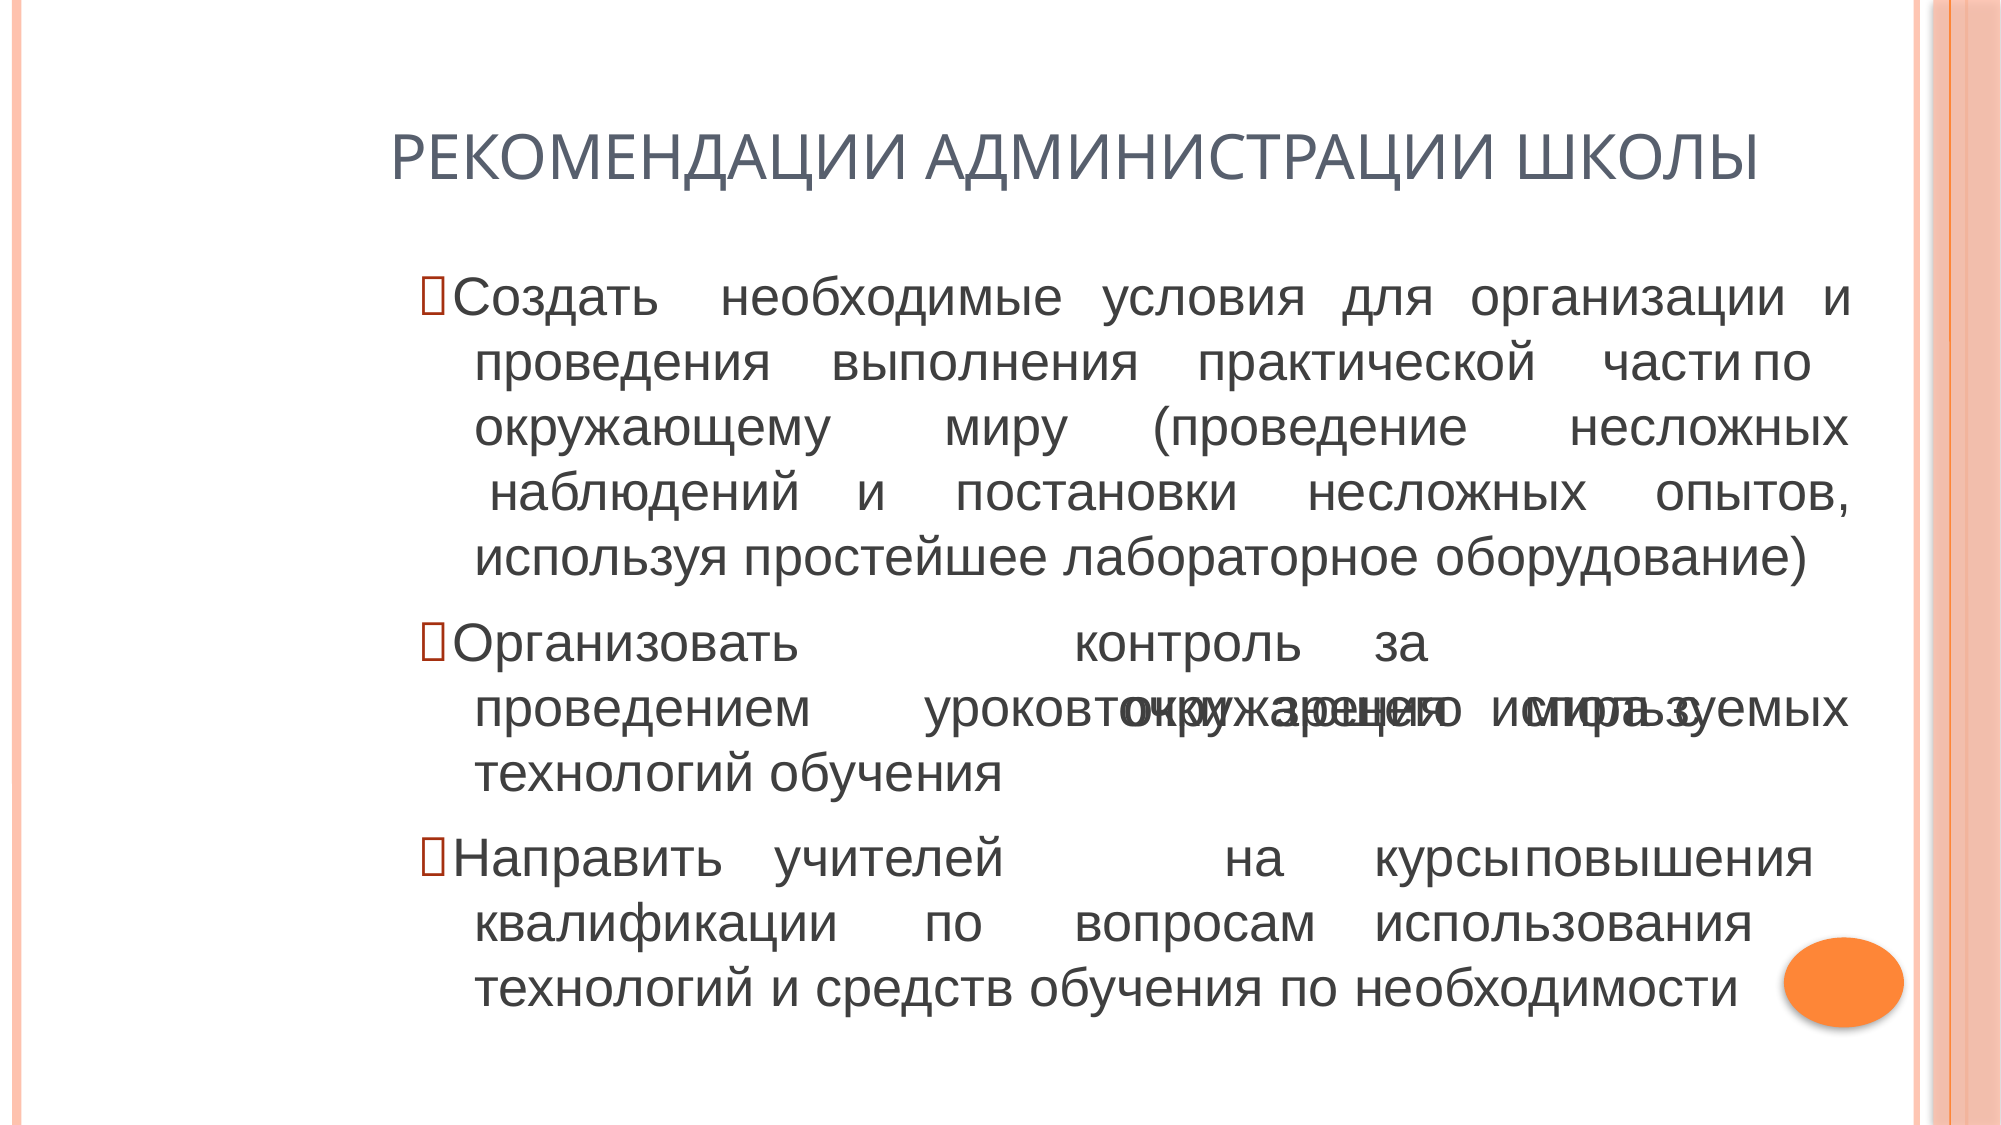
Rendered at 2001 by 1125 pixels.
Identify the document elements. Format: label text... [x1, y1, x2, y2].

text_box точки зрения используемых [1092, 669, 1853, 713]
text_box технологий обучения Направить учителей на курсы повышения квалификации по вопросам использования [415, 713, 1853, 953]
text_box технологий и средств обучения по необходимости [472, 950, 1751, 1018]
text_box и постановки несложных опытов, [854, 453, 1853, 521]
text_box выполнения миру [834, 323, 1142, 456]
text_box несложных [1567, 388, 1853, 453]
text_box Создать необходимые условия для организации и [415, 258, 1853, 326]
title Рекомендации администрации школы [387, 2, 1823, 193]
text_box практической части по (проведение [1150, 323, 1853, 453]
text_box используя простейшее лабораторное оборудование) [472, 518, 1821, 586]
text_box проведения окружающему наблюдений [472, 323, 834, 518]
text_box Организовать контроль за проведением уроков окружающего мира с [415, 604, 1853, 713]
